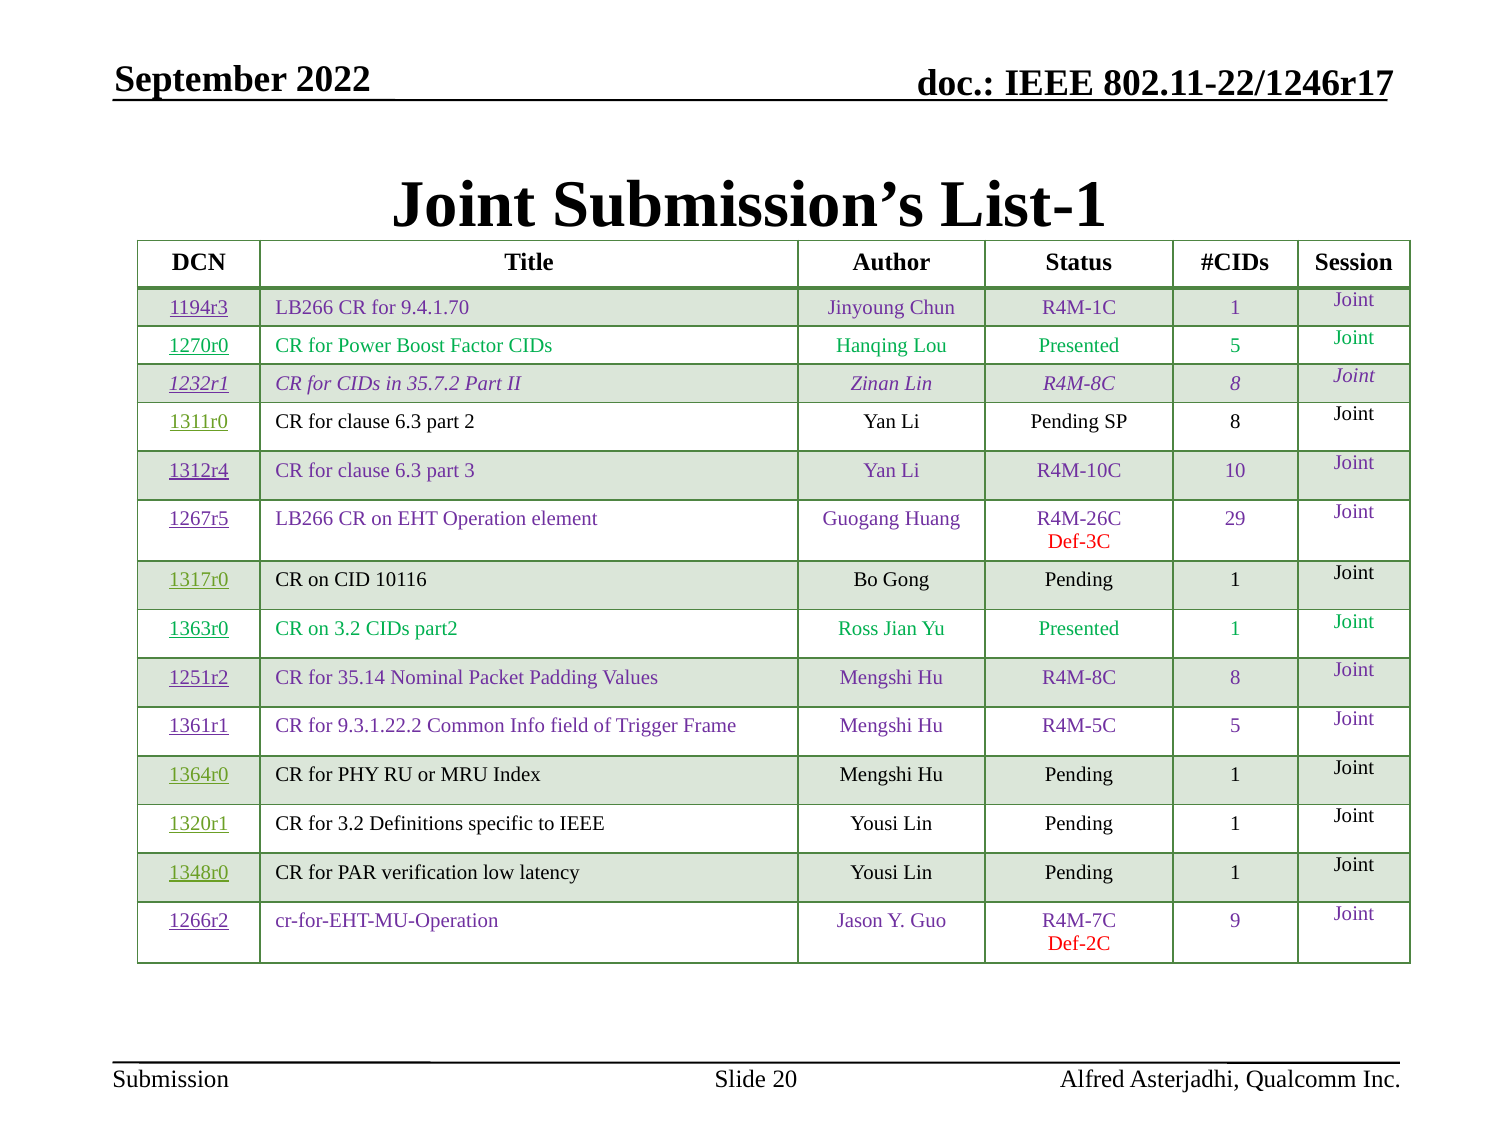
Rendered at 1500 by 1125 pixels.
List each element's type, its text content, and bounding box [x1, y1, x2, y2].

table_cell CR on CID 10116 [261, 562, 797, 609]
table_cell 29 [1174, 501, 1297, 560]
table_header DCN [138, 241, 259, 286]
table_cell R4M-5C [986, 708, 1172, 755]
table_cell Joint [1299, 805, 1409, 852]
table_cell 1194r3 [138, 290, 259, 325]
table_cell CR for PHY RU or MRU Index [261, 757, 797, 804]
table_cell Mengshi Hu [799, 757, 984, 804]
table_cell Joint [1299, 854, 1409, 901]
table_cell 1266r2 [138, 903, 259, 962]
table_cell 1317r0 [138, 562, 259, 609]
table_cell 1363r0 [138, 610, 259, 657]
table_cell Guogang Huang [799, 501, 984, 560]
table_cell Jinyoung Chun [799, 290, 984, 325]
table_cell 1232r1 [138, 365, 259, 402]
slide_number Slide 20 [712, 1061, 800, 1123]
table_cell Joint [1299, 903, 1409, 962]
table_cell CR for Power Boost Factor CIDs [261, 327, 797, 363]
table_cell 1 [1174, 610, 1297, 657]
table_cell Bo Gong [799, 562, 984, 609]
table_header Status [986, 241, 1172, 286]
table_cell Joint [1299, 452, 1409, 499]
table_cell CR on 3.2 CIDs part2 [261, 610, 797, 657]
table_cell CR for 3.2 Definitions specific to IEEE [261, 805, 797, 852]
table_cell 1311r0 [138, 403, 259, 450]
table_cell LB266 CR on EHT Operation element [261, 501, 797, 560]
table_cell Pending [986, 757, 1172, 804]
table_header #CIDs [1174, 241, 1297, 286]
table_cell 1 [1174, 805, 1297, 852]
table_cell Joint [1299, 501, 1409, 560]
table_cell Joint [1299, 290, 1409, 325]
table_cell Joint [1299, 365, 1409, 402]
table_cell Joint [1299, 327, 1409, 363]
table_cell 1 [1174, 757, 1297, 804]
table_cell 10 [1174, 452, 1297, 499]
table_cell CR for 9.3.1.22.2 Common Info field of Trigger Frame [261, 708, 797, 755]
table_cell LB266 CR for 9.4.1.70 [261, 290, 797, 325]
table_cell Joint [1299, 562, 1409, 609]
table_cell Yan Li [799, 452, 984, 499]
table_cell Yan Li [799, 403, 984, 450]
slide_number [114, 54, 423, 100]
table_header Title [261, 241, 797, 286]
table_cell CR for clause 6.3 part 3 [261, 452, 797, 499]
table_cell R4M-8C [986, 365, 1172, 402]
table_cell Presented [986, 610, 1172, 657]
table_cell 1 [1174, 854, 1297, 901]
table_cell 1 [1174, 290, 1297, 325]
table_cell Presented [986, 327, 1172, 363]
table_cell R4M-7C Def-2C [986, 903, 1172, 962]
table_cell 1270r0 [138, 327, 259, 363]
table_cell R4M-26C Def-3C [986, 501, 1172, 560]
table_cell 9 [1174, 903, 1297, 962]
title Joint Submission’s List-1 [112, 112, 1388, 288]
table_cell 1267r5 [138, 501, 259, 560]
table_cell Ross Jian Yu [799, 610, 984, 657]
footer Alfred Asterjadhi, Qualcomm Inc. [878, 1061, 1402, 1093]
table_cell Yousi Lin [799, 805, 984, 852]
table_cell 1251r2 [138, 659, 259, 706]
table_cell CR for 35.14 Nominal Packet Padding Values [261, 659, 797, 706]
table_cell 1320r1 [138, 805, 259, 852]
table_cell Mengshi Hu [799, 659, 984, 706]
table_cell Hanqing Lou [799, 327, 984, 363]
table_cell R4M-10C [986, 452, 1172, 499]
table_header Author [799, 241, 984, 286]
table_cell Pending [986, 562, 1172, 609]
table_cell 1361r1 [138, 708, 259, 755]
table_cell CR for PAR verification low latency [261, 854, 797, 901]
table_cell CR for CIDs in 35.7.2 Part II [261, 365, 797, 402]
table_cell Joint [1299, 708, 1409, 755]
table_cell Pending [986, 805, 1172, 852]
table_header Session [1299, 241, 1409, 286]
table_cell Mengshi Hu [799, 708, 984, 755]
table_cell Zinan Lin [799, 365, 984, 402]
table_cell 1364r0 [138, 757, 259, 804]
table_cell 1 [1174, 562, 1297, 609]
table_cell 5 [1174, 327, 1297, 363]
table_cell CR for clause 6.3 part 2 [261, 403, 797, 450]
table_cell R4M-8C [986, 659, 1172, 706]
table_cell Joint [1299, 659, 1409, 706]
table_cell R4M-1C [986, 290, 1172, 325]
table_cell Joint [1299, 757, 1409, 804]
table_cell 1312r4 [138, 452, 259, 499]
table_cell Pending [986, 854, 1172, 901]
table_cell 1348r0 [138, 854, 259, 901]
table_cell 8 [1174, 659, 1297, 706]
table_cell Joint [1299, 610, 1409, 657]
table_cell 5 [1174, 708, 1297, 755]
table_cell Pending SP [986, 403, 1172, 450]
table_cell cr-for-EHT-MU-Operation [261, 903, 797, 962]
table_cell 8 [1174, 403, 1297, 450]
table_cell Jason Y. Guo [799, 903, 984, 962]
table_cell 8 [1174, 365, 1297, 402]
table_cell Yousi Lin [799, 854, 984, 901]
table_cell Joint [1299, 403, 1409, 450]
